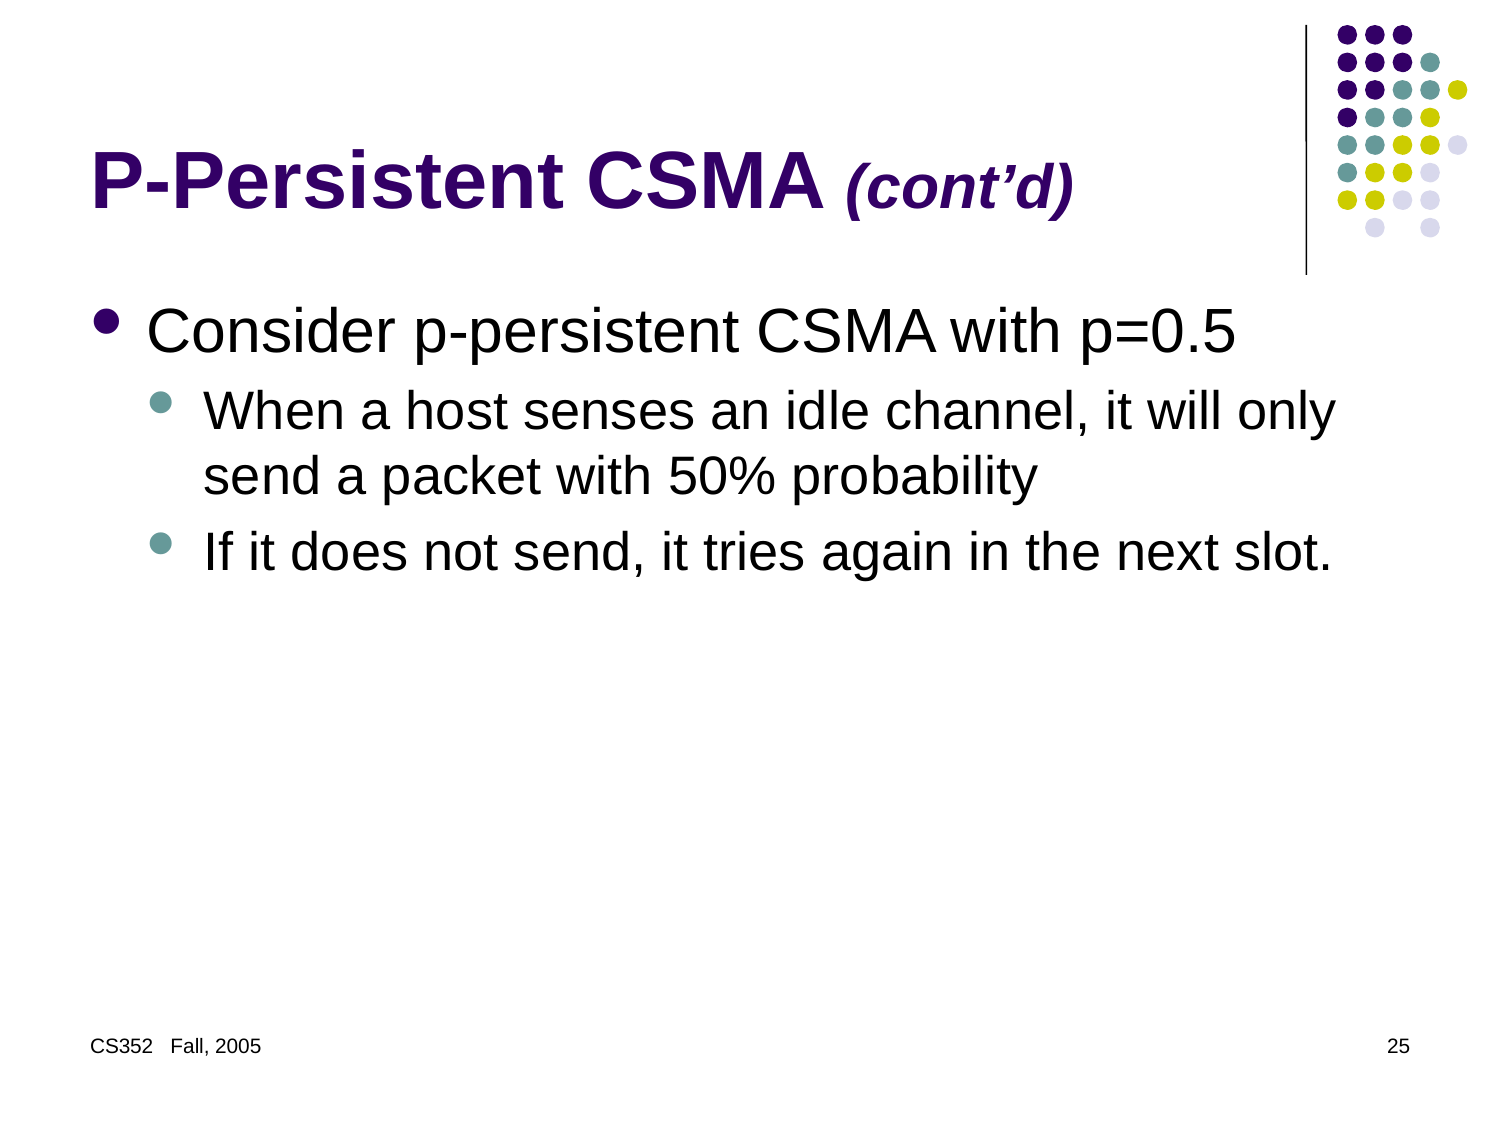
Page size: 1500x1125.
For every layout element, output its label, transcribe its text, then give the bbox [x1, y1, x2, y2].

list Consider p-persistent CSMA with p=0.5 When a host senses an idle channel, it will only send a packet with 50% probability If it does not send, it tries again in the next slot. [74, 281, 1426, 1006]
title P-Persistent CSMA (cont’d) [74, 19, 1313, 233]
slide_number CS352 Fall, 2005 [74, 1024, 426, 1101]
slide_number 25 [1074, 1024, 1426, 1101]
